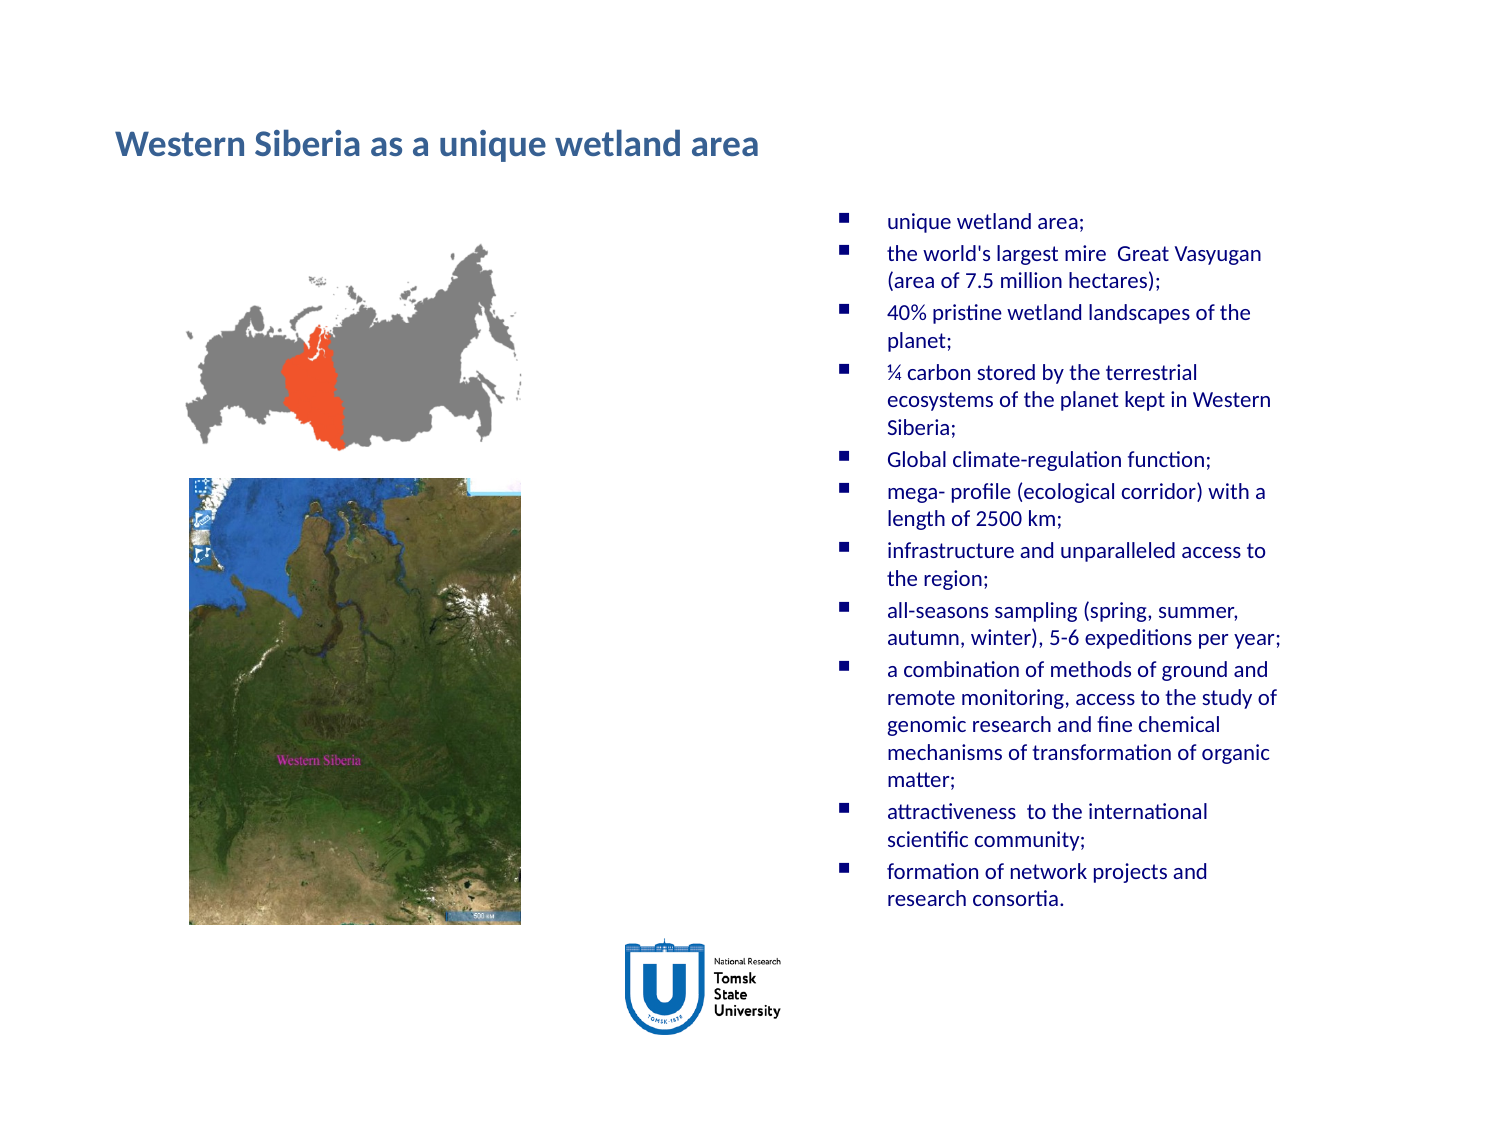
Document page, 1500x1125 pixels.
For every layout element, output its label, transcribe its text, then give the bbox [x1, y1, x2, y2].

picture [189, 478, 522, 925]
picture [178, 242, 532, 460]
text_box Western Siberia as a unique wetland area [102, 112, 783, 171]
text_box unique wetland area; the world's largest mire Great Vasyugan (area of ​​7.5 million hectares); 40% pristine wetland landscapes of the planet; ¼ carbon stored by the terrestrial ecosystems of the planet kept in Western Siberia; Global climate-regulation function; mega- profile (ecological corridor) with a length of 2500 km; infrastructure and unparalleled access to the region; all-seasons sampling (spring, summer, autumn, winter), 5-6 expeditions per year; a combination of methods of ground and remote monitoring, access to the study of genomic research and fine chemical mechanisms of transformation of organic matter; attractiveness to the international scientific community; formation of network projects and research consortia. [824, 199, 1300, 918]
picture [624, 937, 829, 1035]
